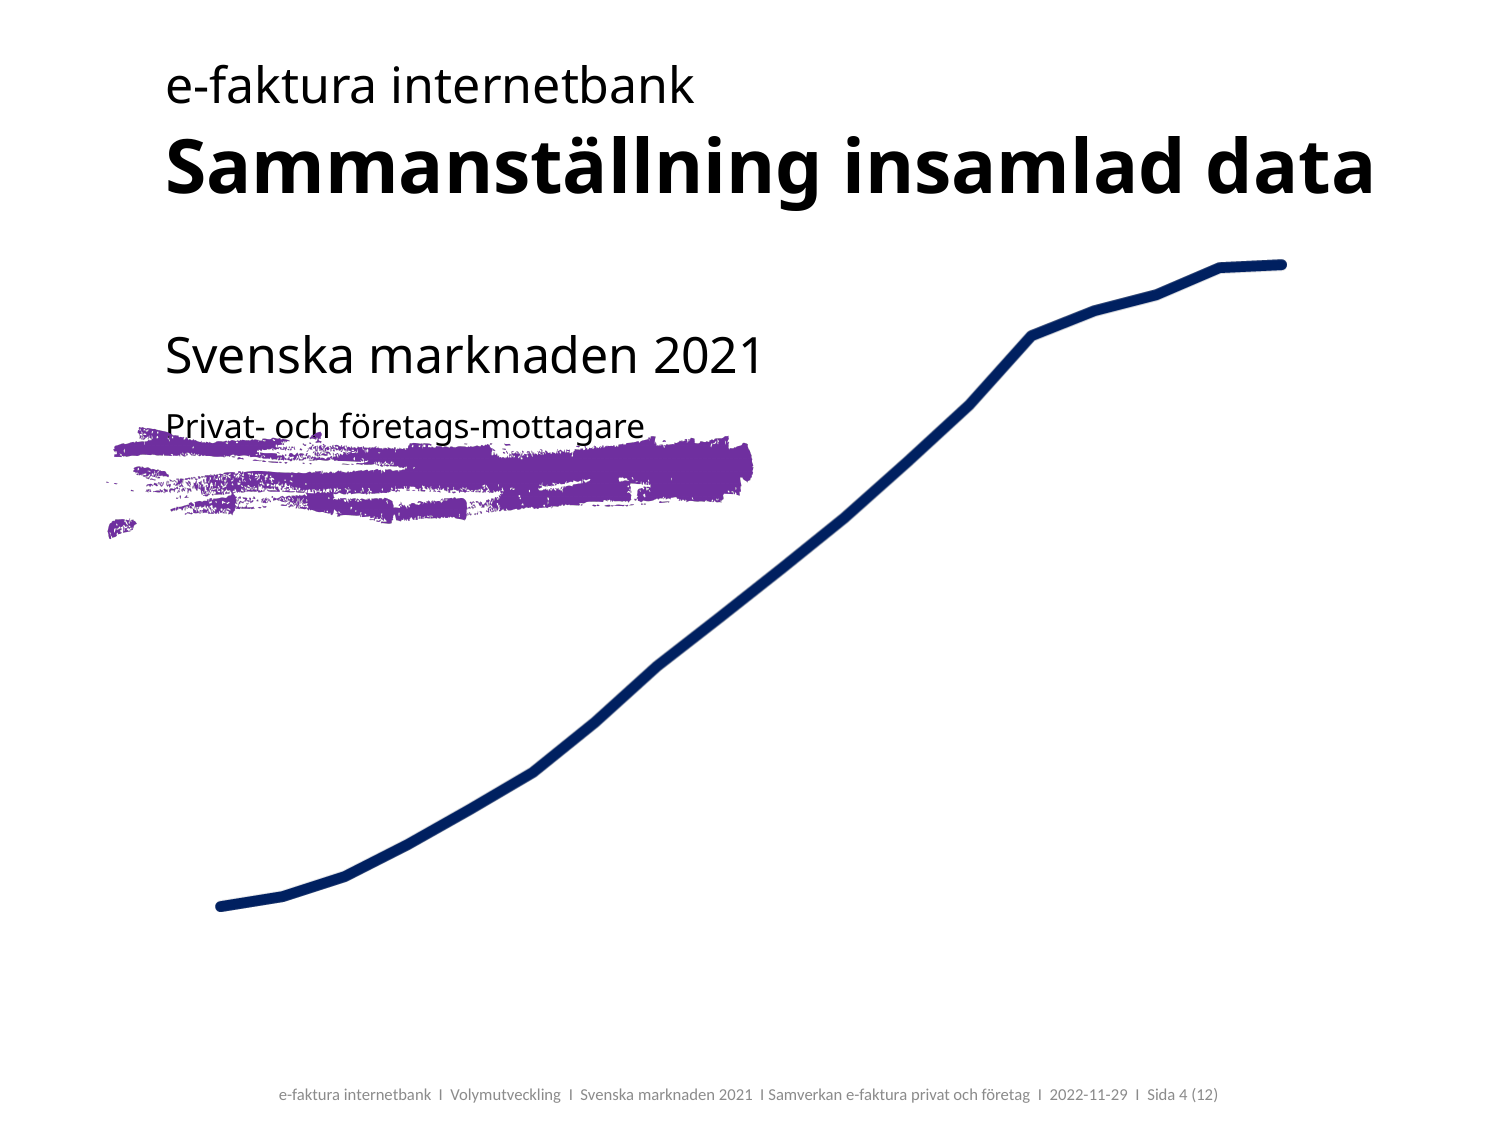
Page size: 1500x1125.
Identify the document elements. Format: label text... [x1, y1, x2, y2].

picture [0, 149, 1313, 968]
footer e-faktura internetbank I Volymutveckling I Svenska marknaden 2021 I Samverkan e-faktura privat och företag I 2022-11-29 I Sida 4 (12) [0, 1064, 1500, 1125]
text_box e-faktura internetbank Sammanställning insamlad data Svenska marknaden 2021 Privat- och företags-mottagare [0, 0, 1500, 478]
